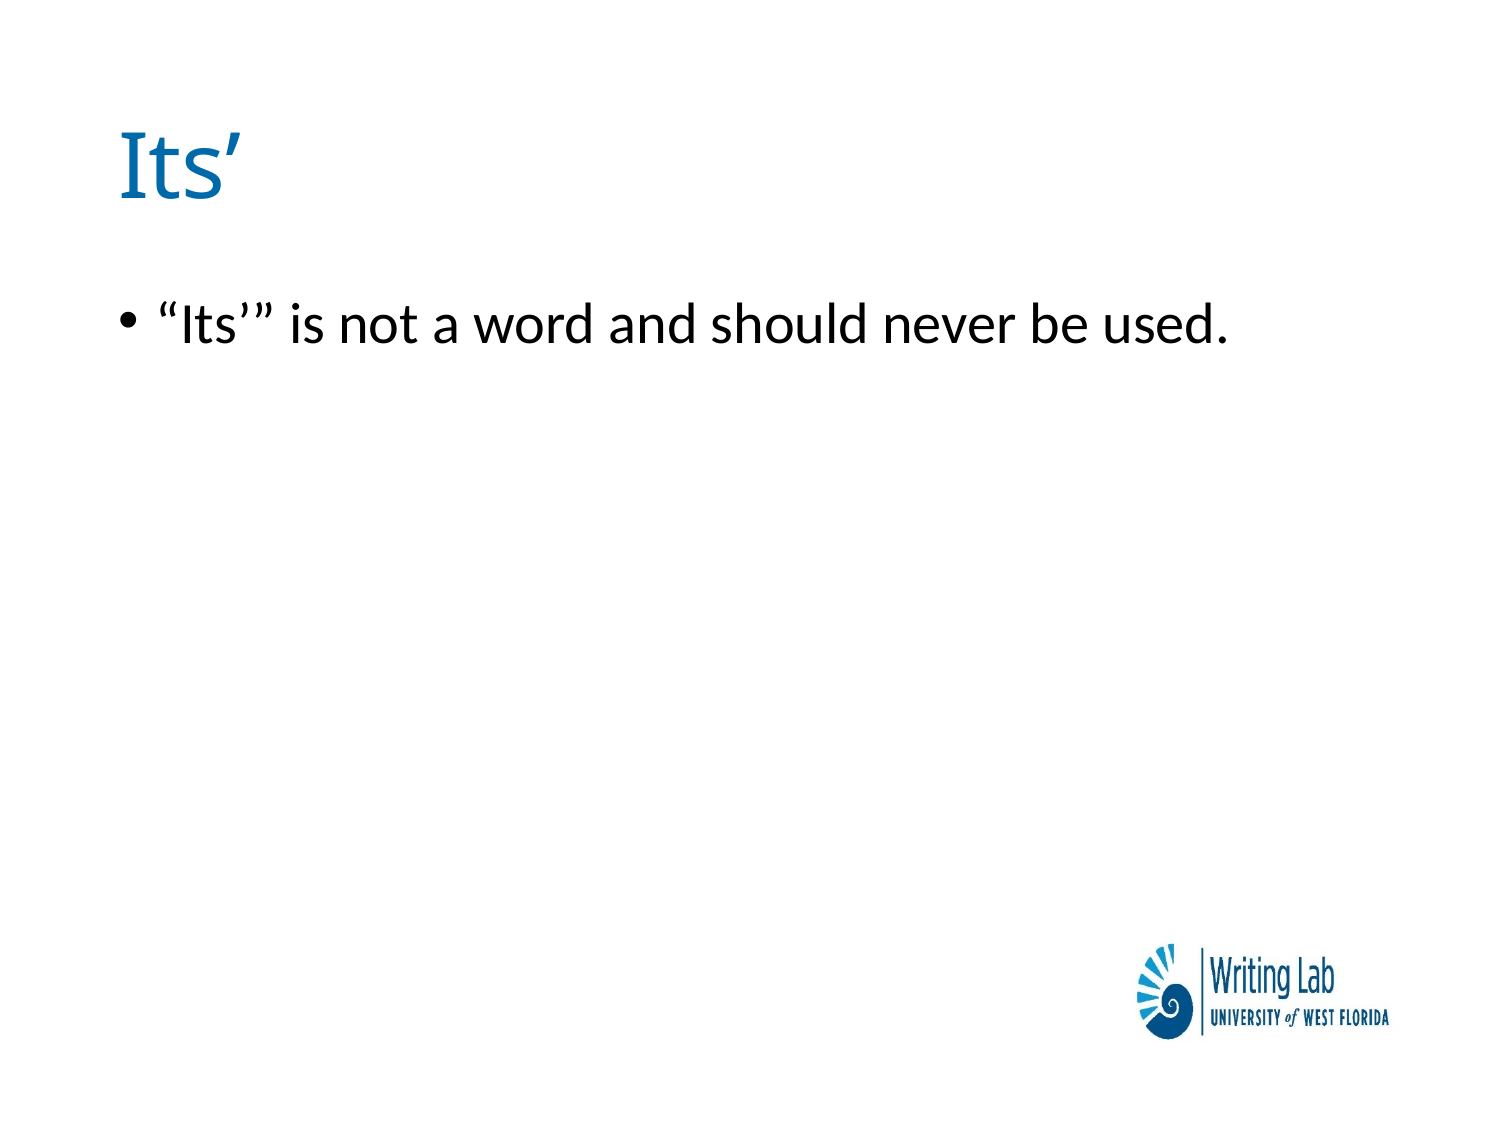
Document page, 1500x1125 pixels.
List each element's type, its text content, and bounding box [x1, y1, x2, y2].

picture [1126, 911, 1408, 1072]
list “Its’” is not a word and should never be used. [103, 277, 1397, 992]
title Its’ [103, 59, 1397, 277]
